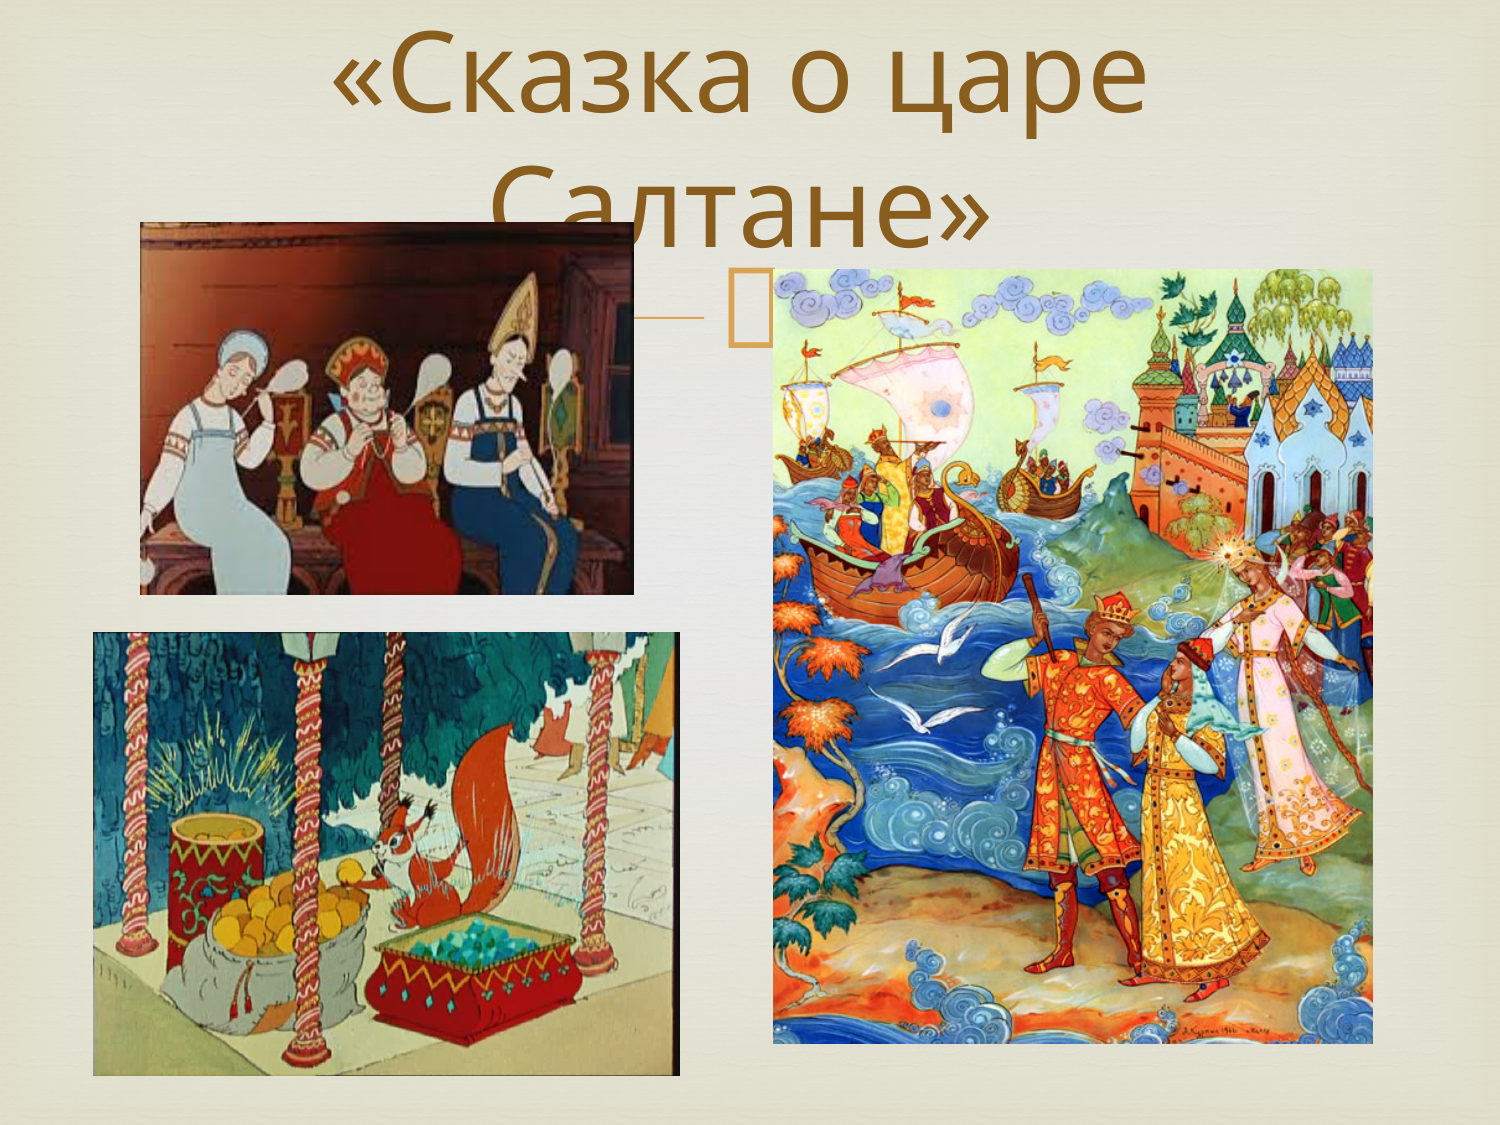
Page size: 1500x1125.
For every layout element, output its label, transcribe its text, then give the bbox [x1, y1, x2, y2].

title «Сказка о царе Салтане» [103, 48, 1377, 222]
picture [93, 632, 681, 1077]
picture [140, 222, 634, 596]
picture [772, 268, 1373, 1045]
